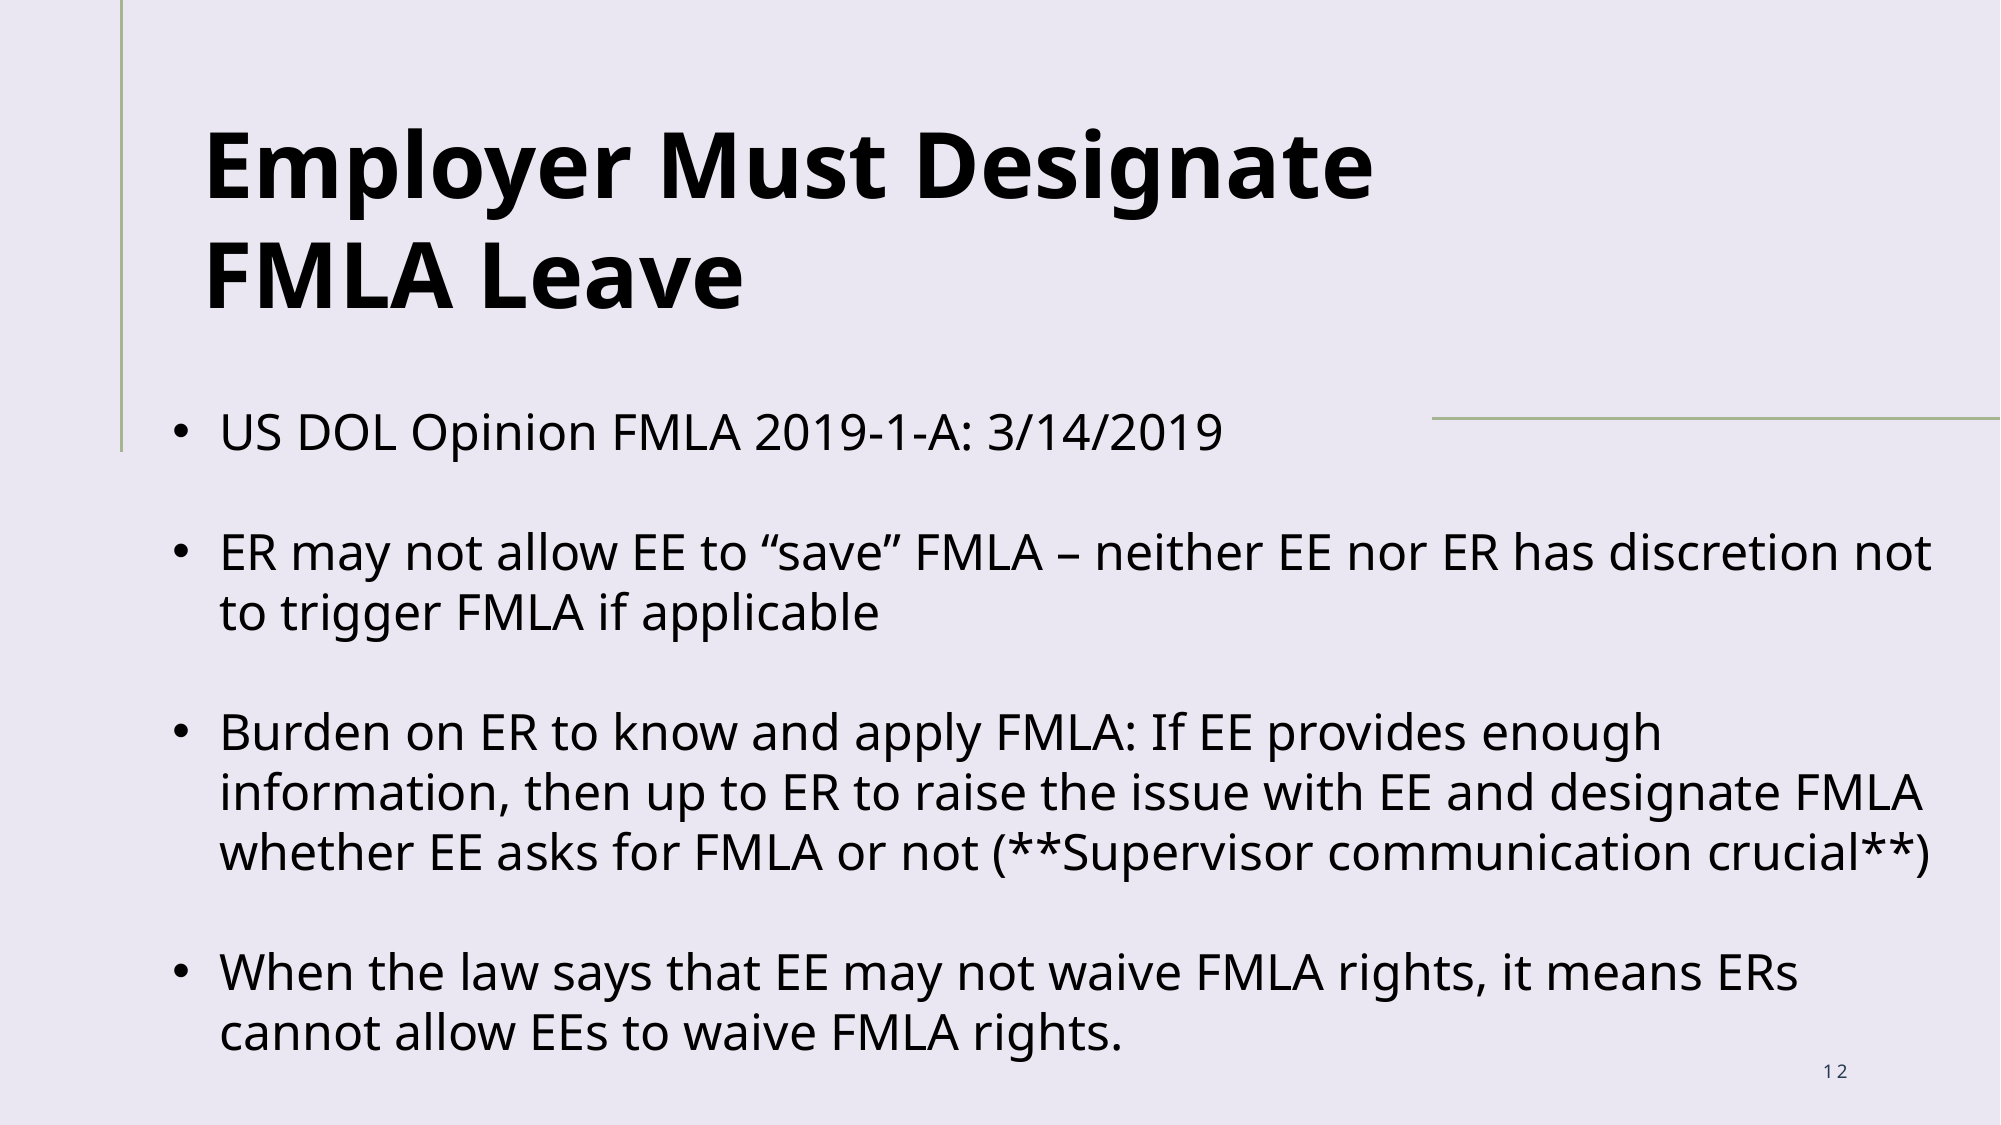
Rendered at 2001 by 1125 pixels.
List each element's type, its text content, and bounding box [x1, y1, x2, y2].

text_box Employer Must Designate FMLA Leave [187, 99, 1637, 335]
text_box US DOL Opinion FMLA 2019-1-A: 3/14/2019 ER may not allow EE to “save” FMLA – neither EE nor ER has discretion not to trigger FMLA if applicable Burden on ER to know and apply FMLA: If EE provides enough information, then up to ER to raise the issue with EE and designate FMLA whether EE asks for FMLA or not (**Supervisor communication crucial**) When the law says that EE may not waive FMLA rights, it means ERs cannot allow EEs to waive FMLA rights. [157, 393, 1956, 1068]
slide_number 12 [1724, 1068, 1863, 1103]
